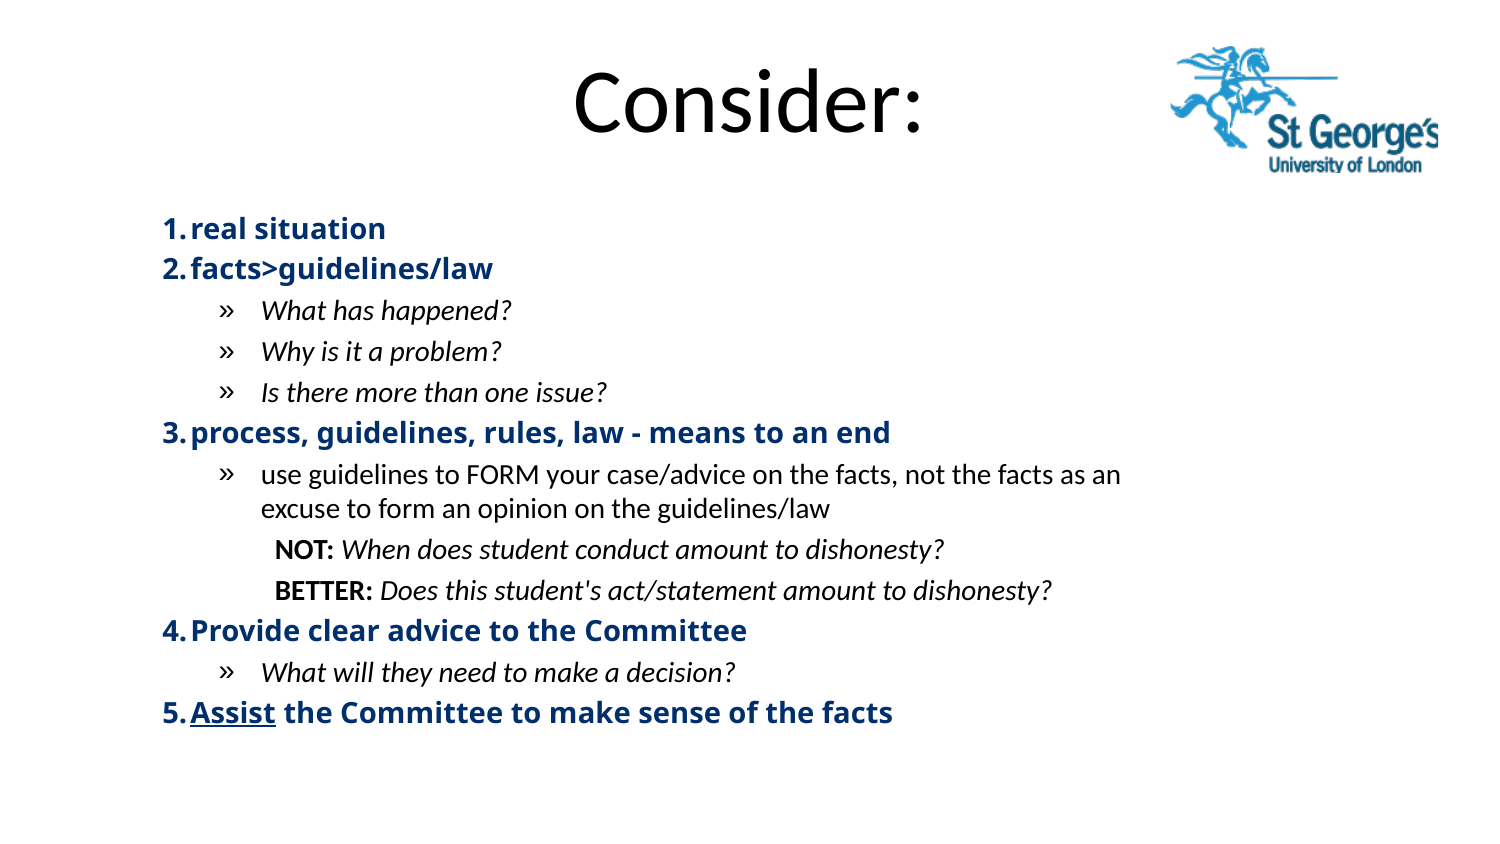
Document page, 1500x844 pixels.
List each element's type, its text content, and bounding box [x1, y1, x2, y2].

list real situation facts>guidelines/law What has happened? Why is it a problem? Is there more than one issue? process, guidelines, rules, law - means to an end use guidelines to FORM your case/advice on the facts, not the facts as an excuse to form an opinion on the guidelines/law NOT: When does student conduct amount to dishonesty? BETTER: Does this student's act/statement amount to dishonesty? Provide clear advice to the Committee What will they need to make a decision? Assist the Committee to make sense of the facts [147, 174, 1161, 765]
title Consider: [243, 33, 1257, 175]
